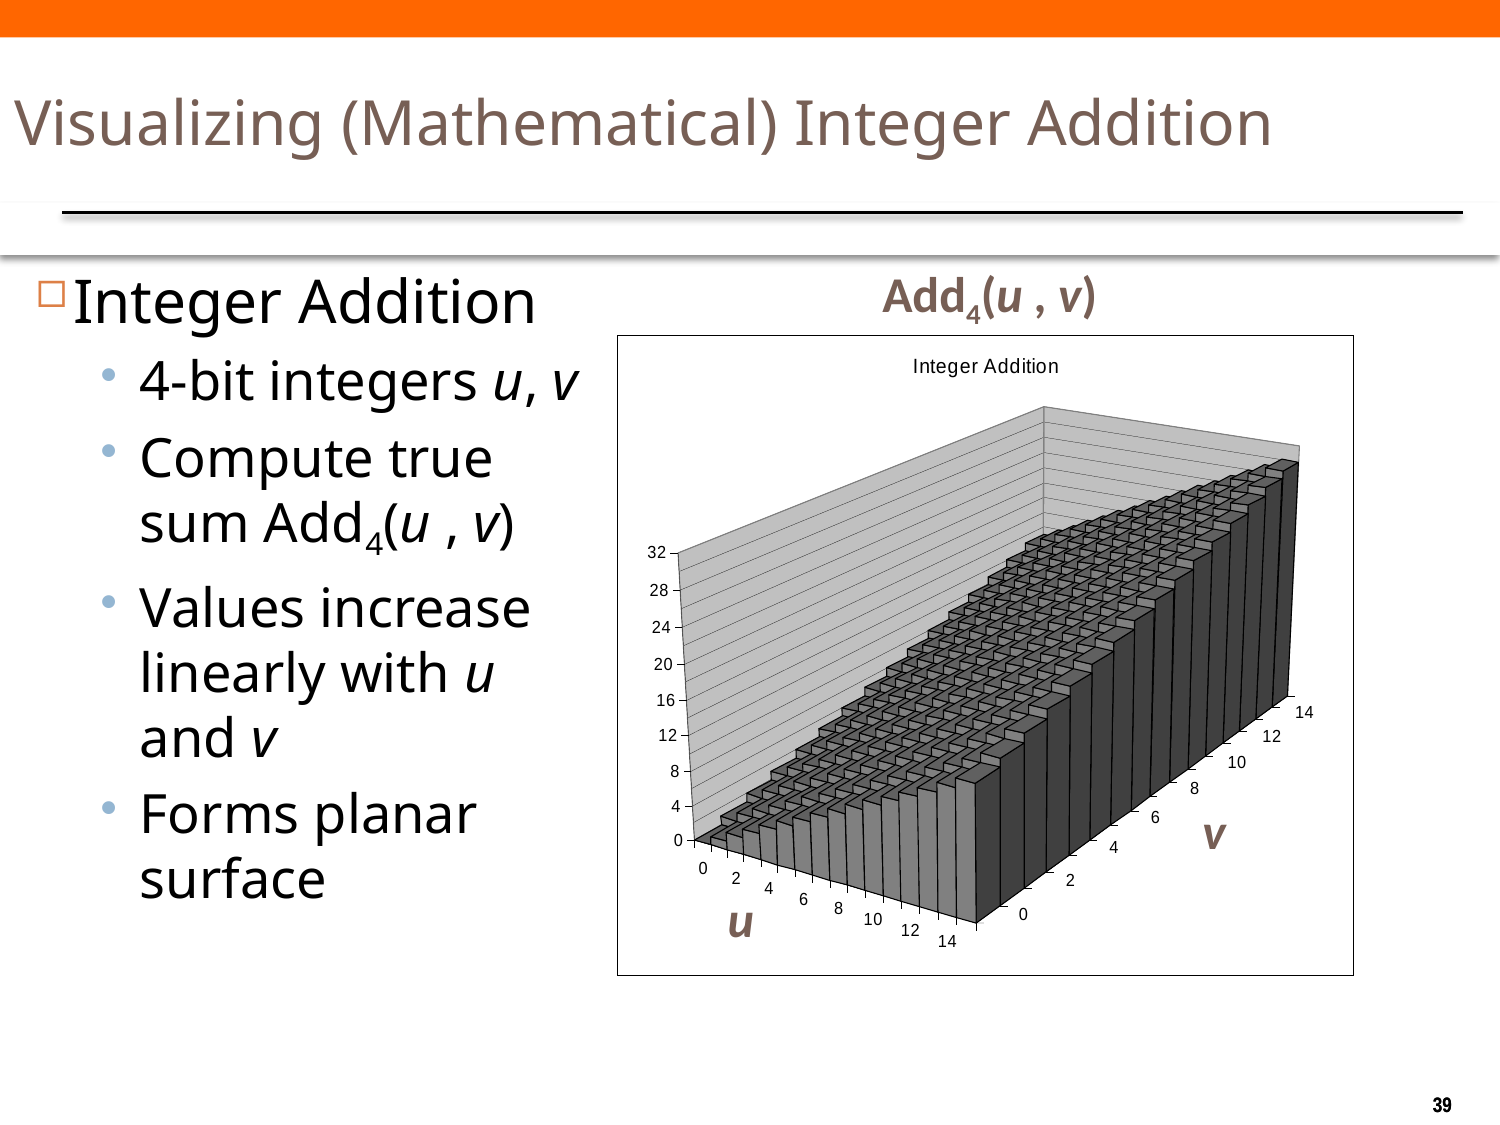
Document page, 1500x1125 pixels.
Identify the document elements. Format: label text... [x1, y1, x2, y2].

text_box Add4(u , v) [867, 255, 1113, 328]
title Visualizing (Mathematical) Integer Addition [0, 75, 1500, 167]
list Integer Addition 4-bit integers u, v Compute true sum Add4(u , v) Values increase linearly with u and v Forms planar surface [20, 255, 620, 1113]
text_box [612, 329, 1361, 983]
